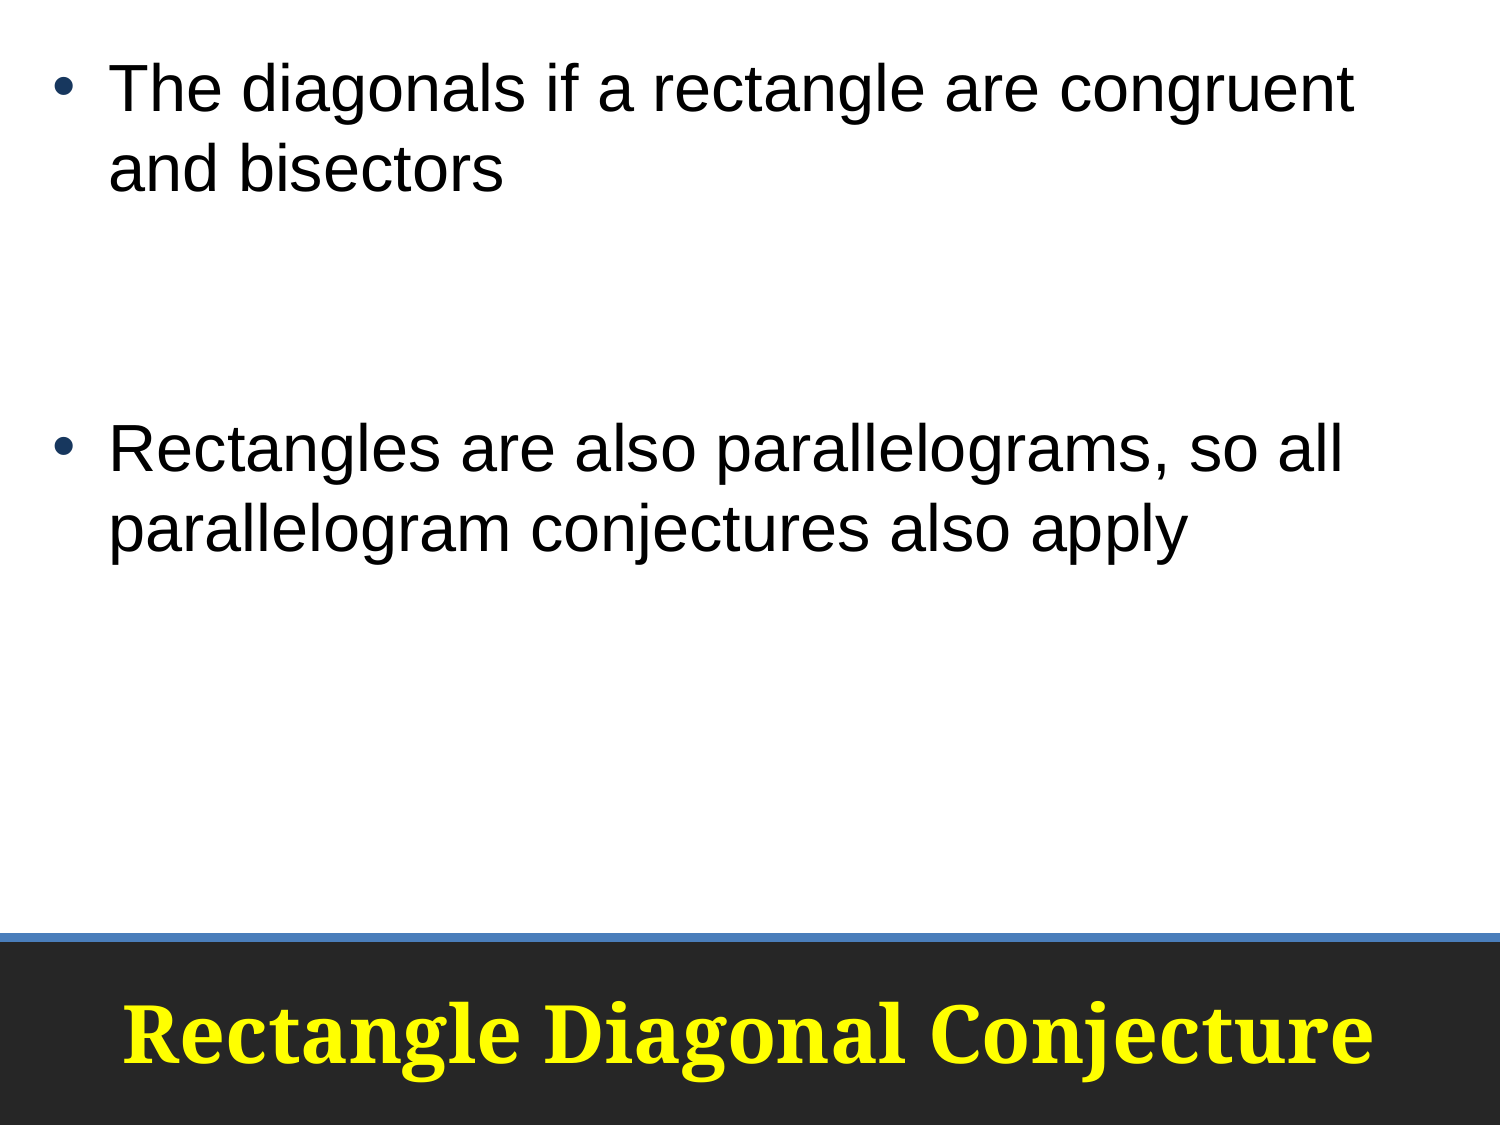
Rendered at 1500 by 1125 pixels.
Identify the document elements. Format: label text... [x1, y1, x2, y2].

list The diagonals if a rectangle are congruent and bisectors Rectangles are also parallelograms, so all parallelogram conjectures also apply [37, 37, 1463, 925]
title Rectangle Diagonal Conjecture [37, 937, 1463, 1125]
